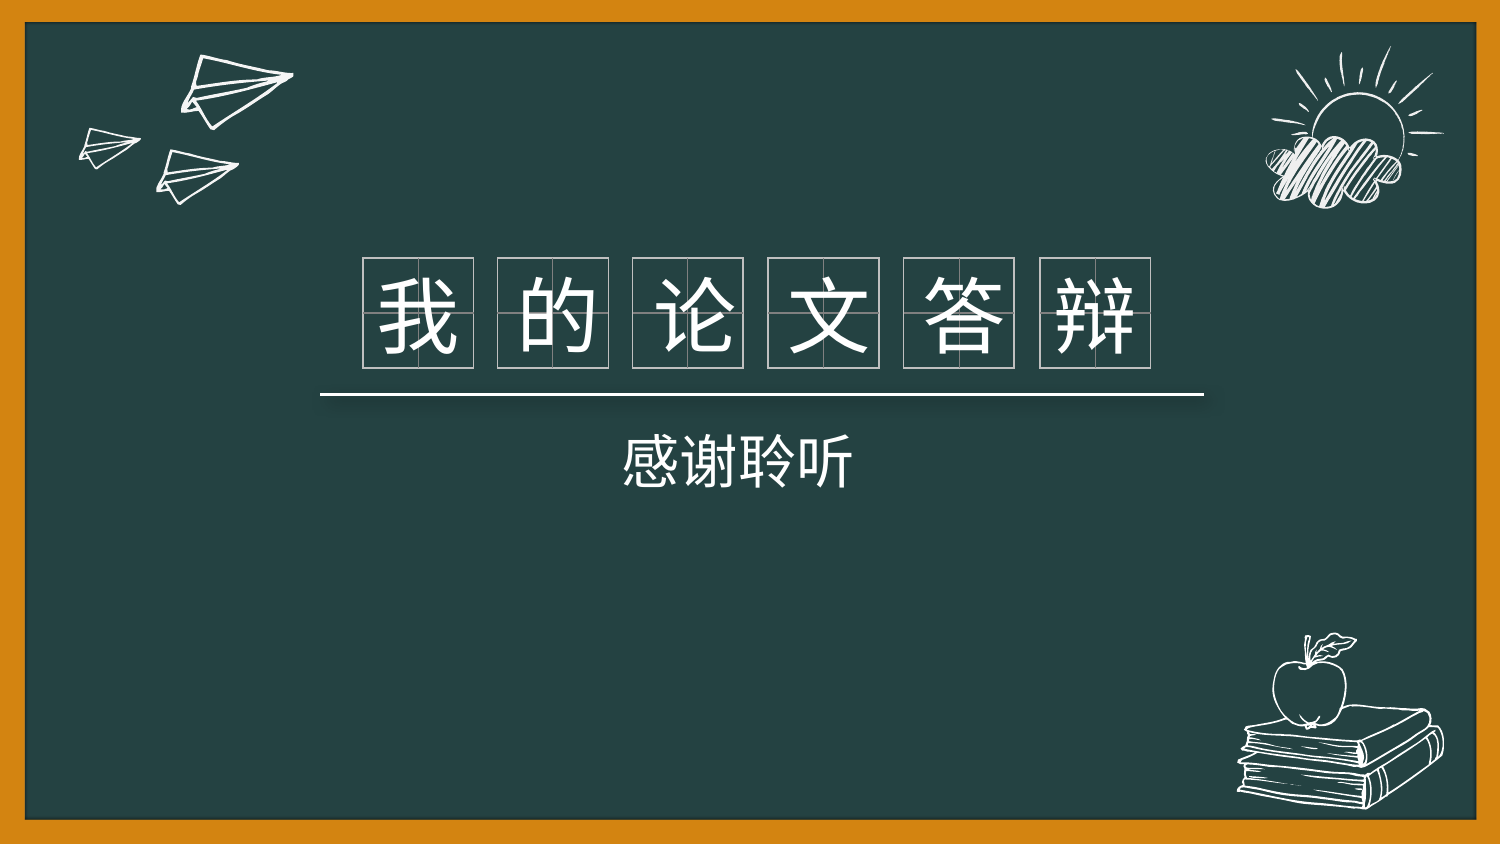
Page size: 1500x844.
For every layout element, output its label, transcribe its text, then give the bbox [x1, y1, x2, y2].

text_box 感谢聆听 [416, 418, 1060, 503]
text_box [762, 256, 896, 373]
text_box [628, 256, 762, 373]
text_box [352, 256, 485, 373]
picture [0, 0, 1500, 844]
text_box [897, 256, 1028, 373]
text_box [491, 256, 625, 373]
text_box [1028, 256, 1162, 373]
